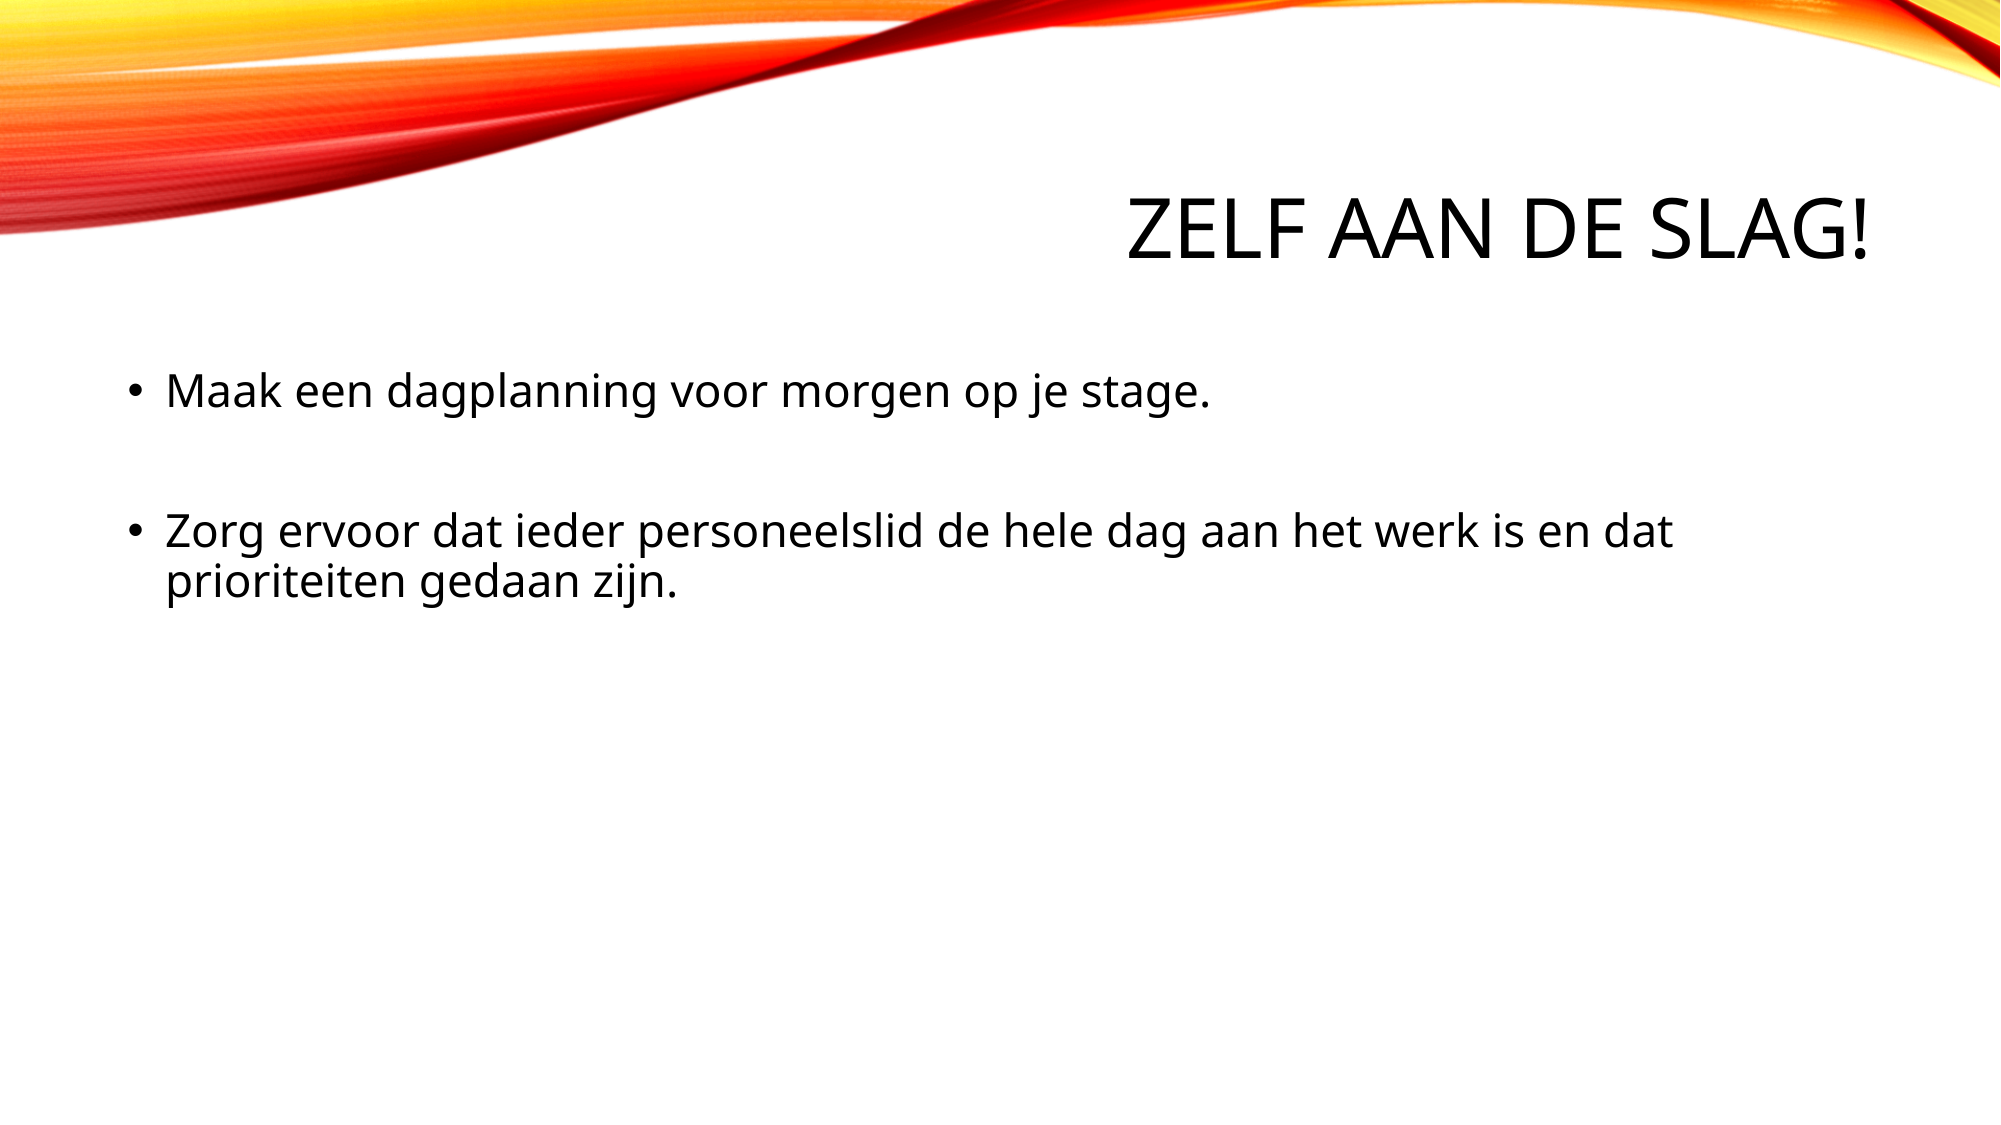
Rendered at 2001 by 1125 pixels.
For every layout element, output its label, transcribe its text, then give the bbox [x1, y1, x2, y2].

title Zelf aan de slag! [474, 125, 1888, 338]
list Maak een dagplanning voor morgen op je stage. Zorg ervoor dat ieder personeelslid de hele dag aan het werk is en dat prioriteiten gedaan zijn. [112, 360, 1888, 1021]
picture [0, 0, 2000, 237]
